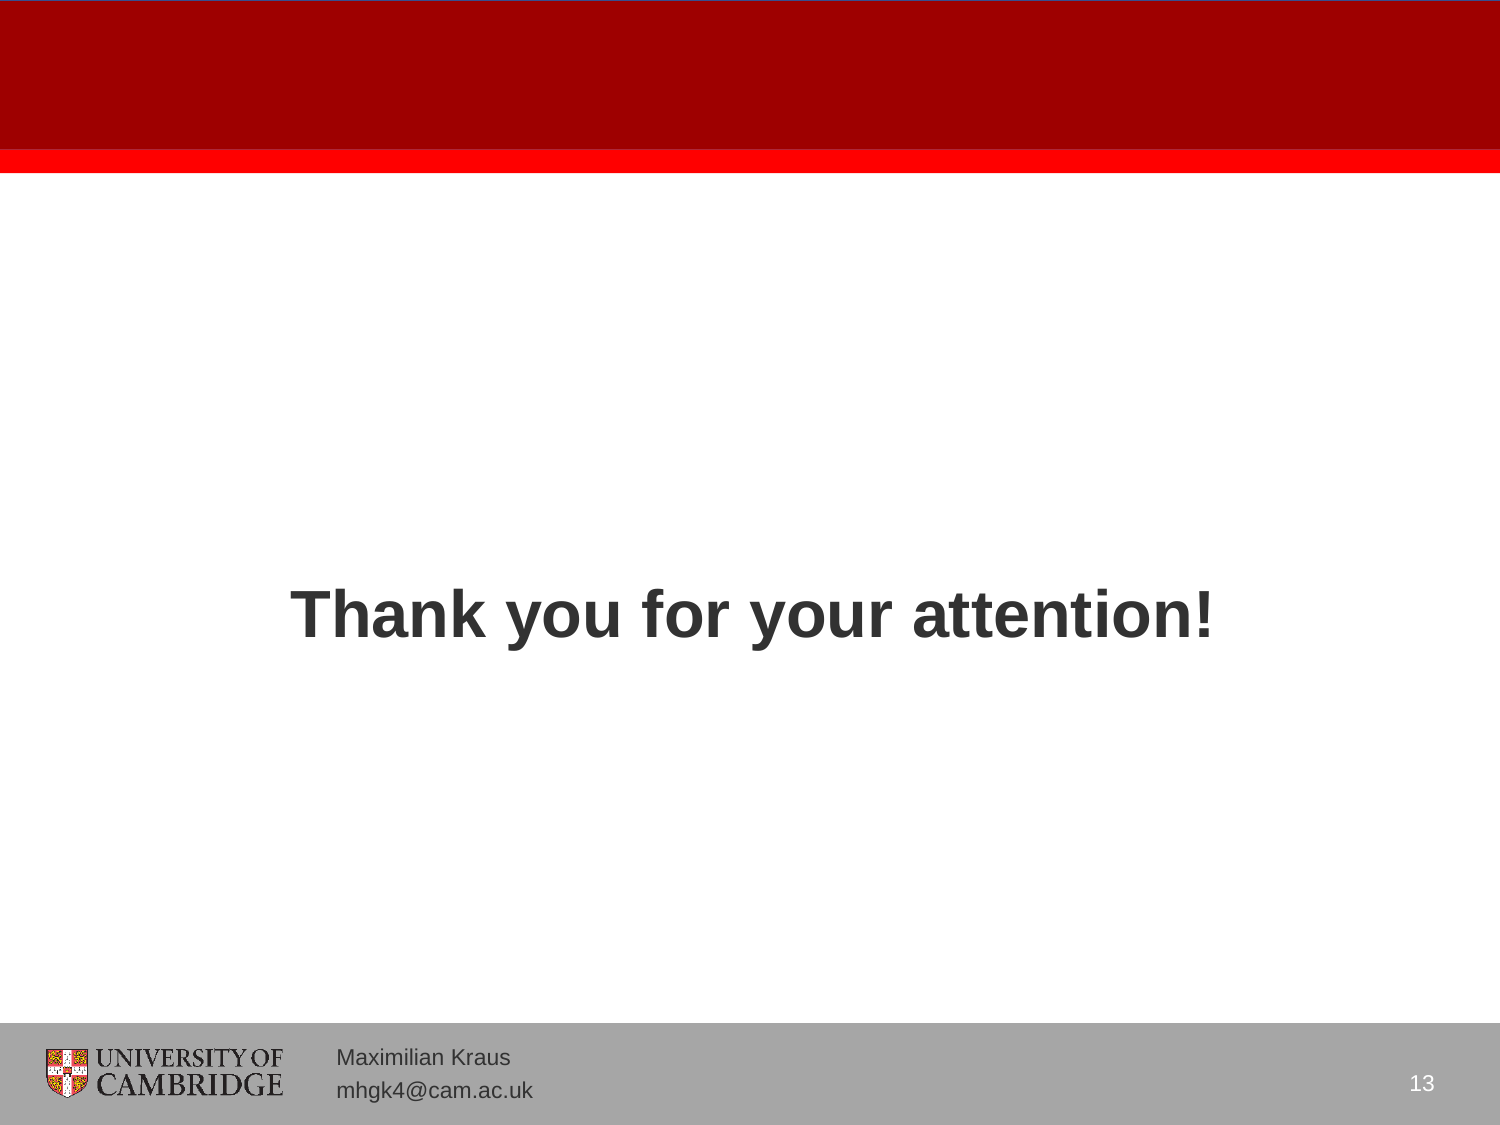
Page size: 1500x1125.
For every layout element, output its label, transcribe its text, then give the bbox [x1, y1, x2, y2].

picture [46, 1048, 283, 1098]
text_box Maximilian Kraus mhgk4@cam.ac.uk [336, 1036, 1243, 1118]
list Thank you for your attention! [46, 207, 1461, 999]
